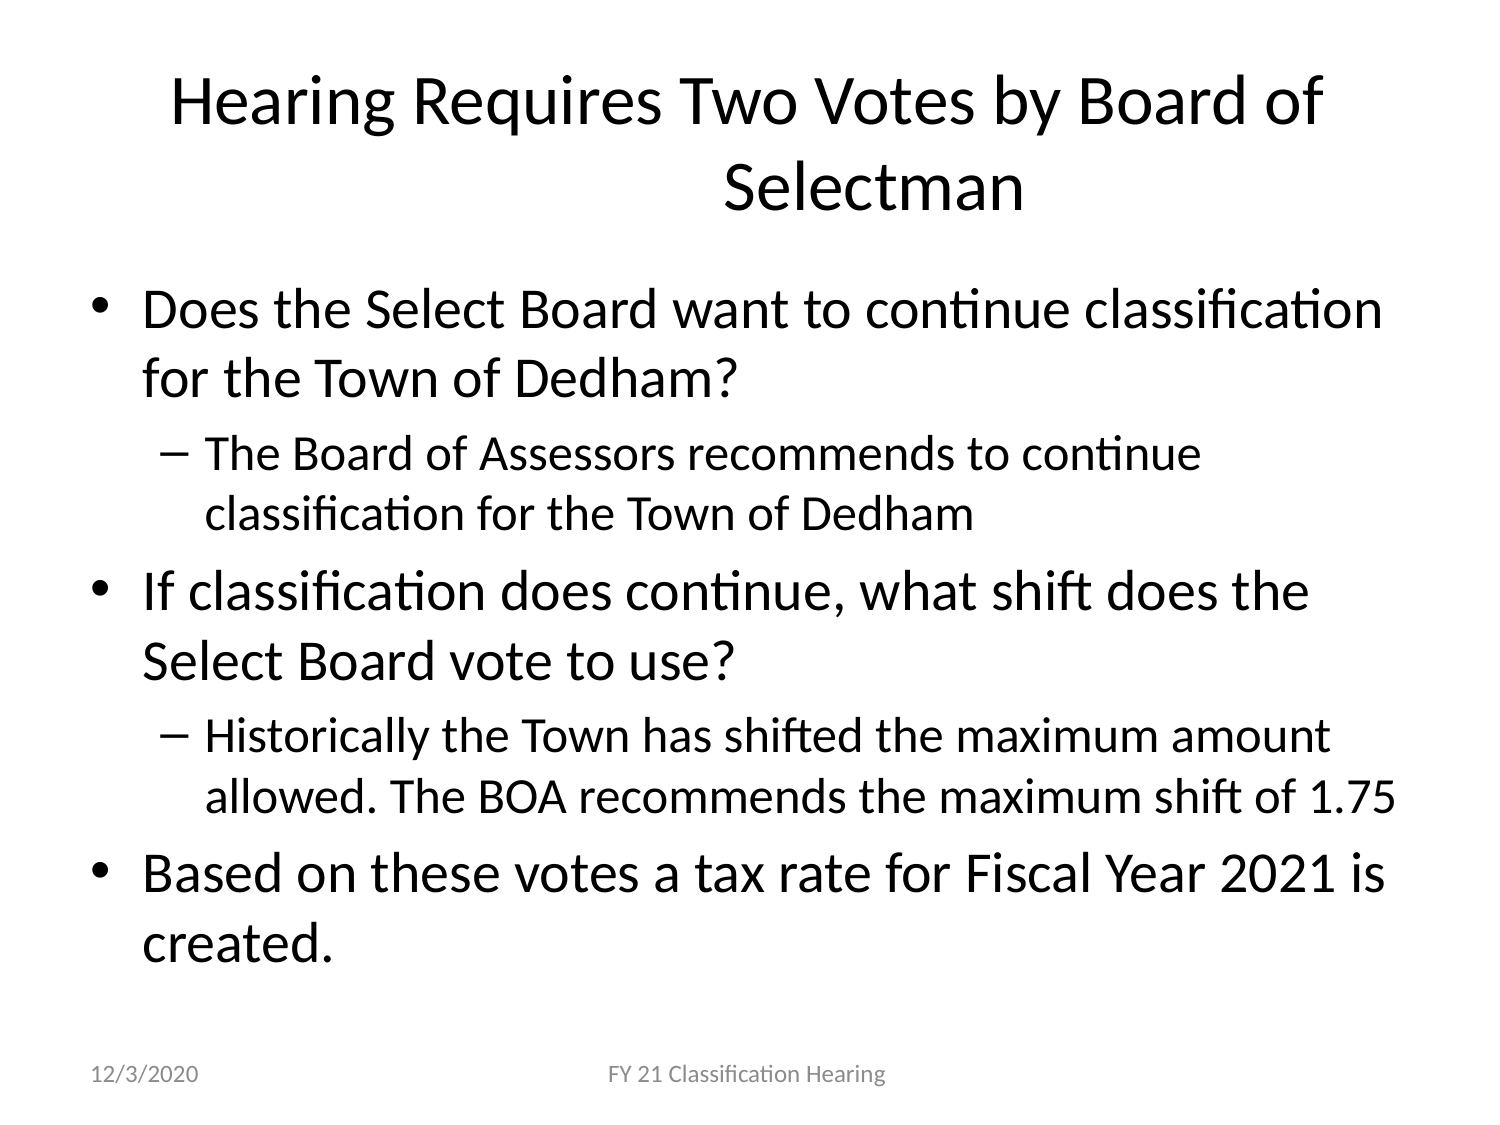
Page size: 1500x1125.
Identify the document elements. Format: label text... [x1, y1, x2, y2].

list Does the Select Board want to continue classification for the Town of Dedham? The Board of Assessors recommends to continue classification for the Town of Dedham If classification does continue, what shift does the Select Board vote to use? Historically the Town has shifted the maximum amount allowed. The BOA recommends the maximum shift of 1.75 Based on these votes a tax rate for Fiscal Year 2021 is created. [75, 262, 1425, 1005]
footer FY 21 Classification Hearing [512, 1042, 988, 1103]
title Hearing Requires Two Votes by Board of Selectman [75, 45, 1425, 233]
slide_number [75, 1042, 425, 1103]
